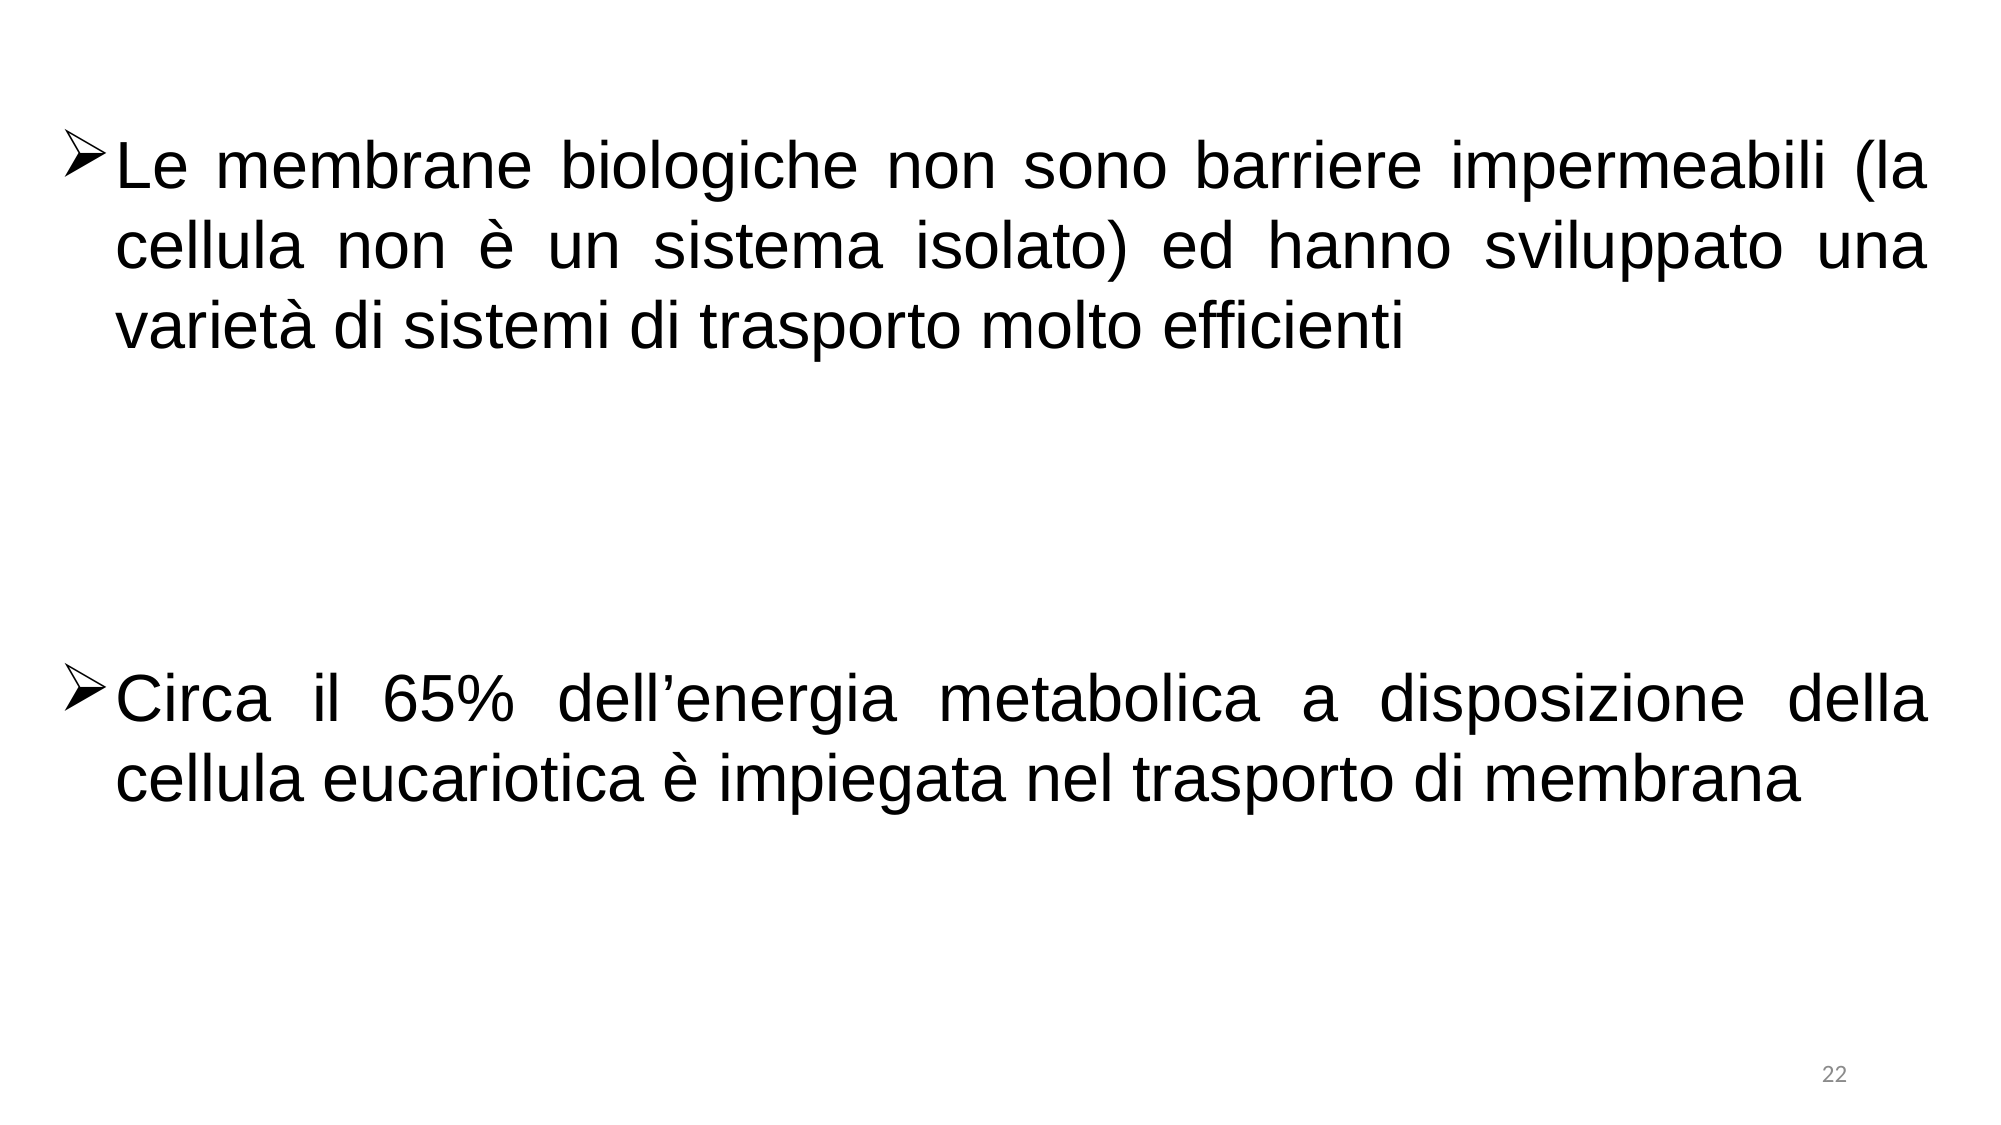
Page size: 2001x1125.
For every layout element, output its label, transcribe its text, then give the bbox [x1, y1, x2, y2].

slide_number 22 [1412, 1042, 1863, 1103]
text_box Le membrane biologiche non sono barriere impermeabili (la cellula non è un sistema isolato) ed hanno sviluppato una varietà di sistemi di trasporto molto efficienti Circa il 65% dell’energia metabolica a disposizione della cellula eucariotica è impiegata nel trasporto di membrana [44, 114, 1944, 868]
